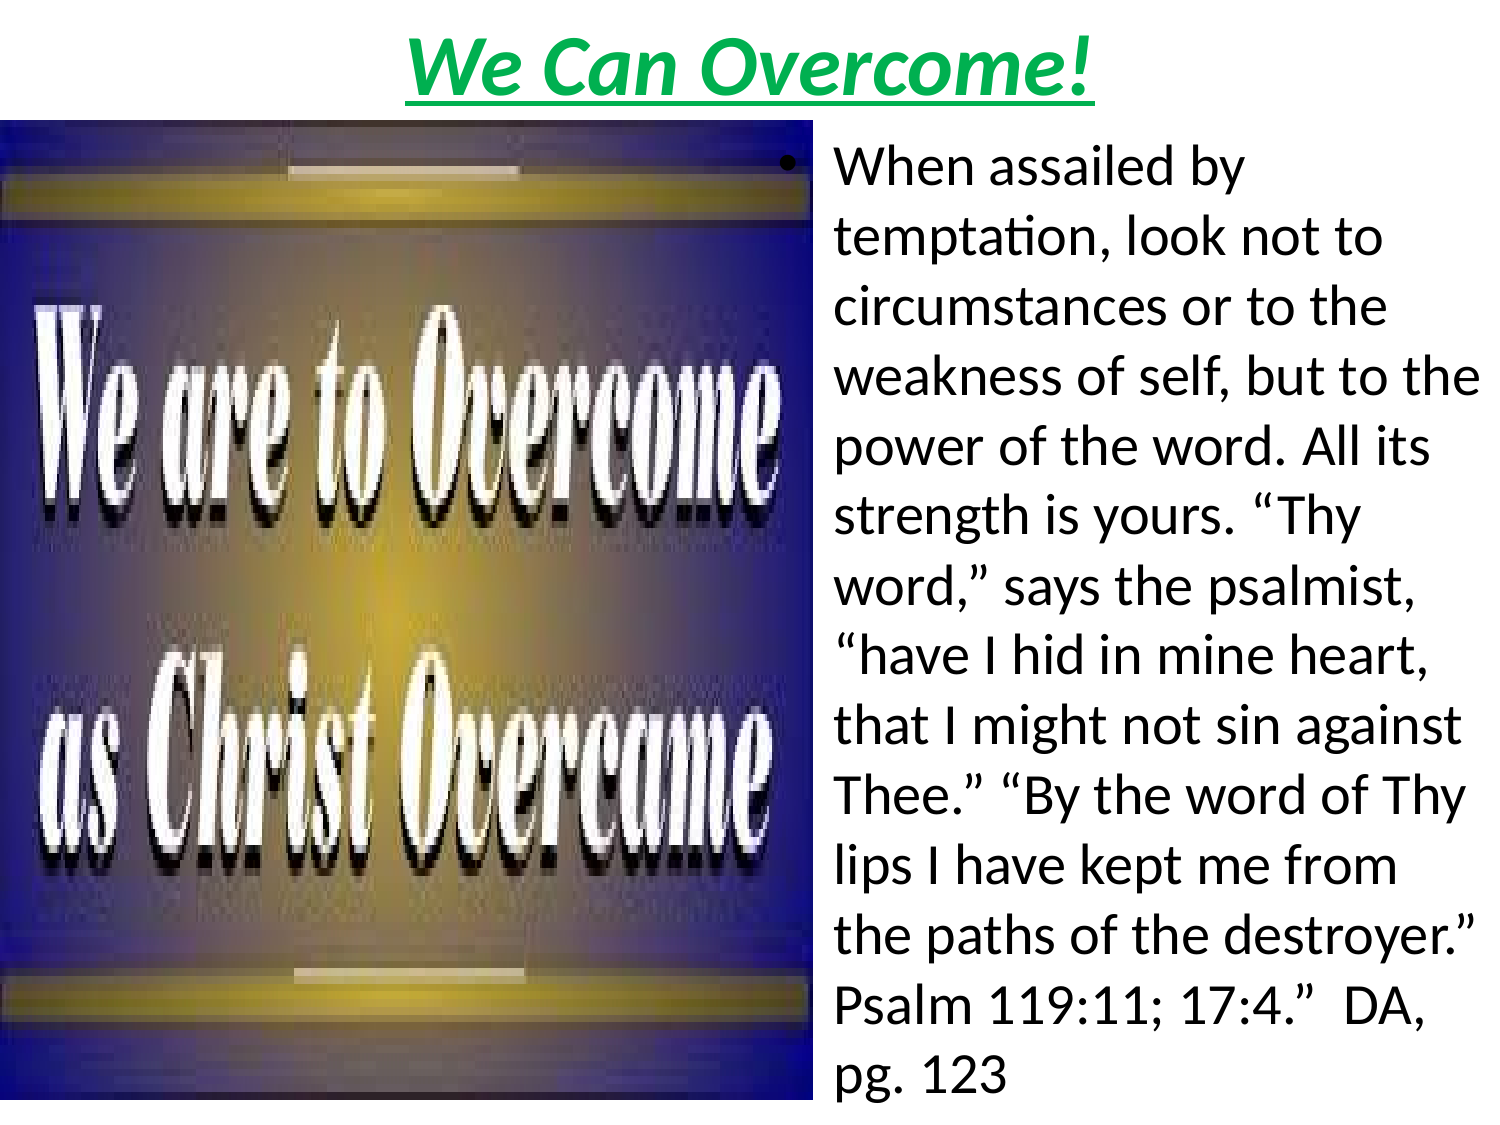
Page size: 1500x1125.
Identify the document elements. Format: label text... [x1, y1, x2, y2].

list When assailed by temptation, look not to circumstances or to the weakness of self, but to the power of the word. All its strength is yours. “Thy word,” says the psalmist, “have I hid in mine heart, that I might not sin against Thee.” “By the word of Thy lips I have kept me from the paths of the destroyer.” Psalm 119:11; 17:4.” DA, pg. 123 [762, 120, 1500, 1125]
title We Can Overcome! [75, 0, 1425, 120]
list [0, 119, 813, 1101]
